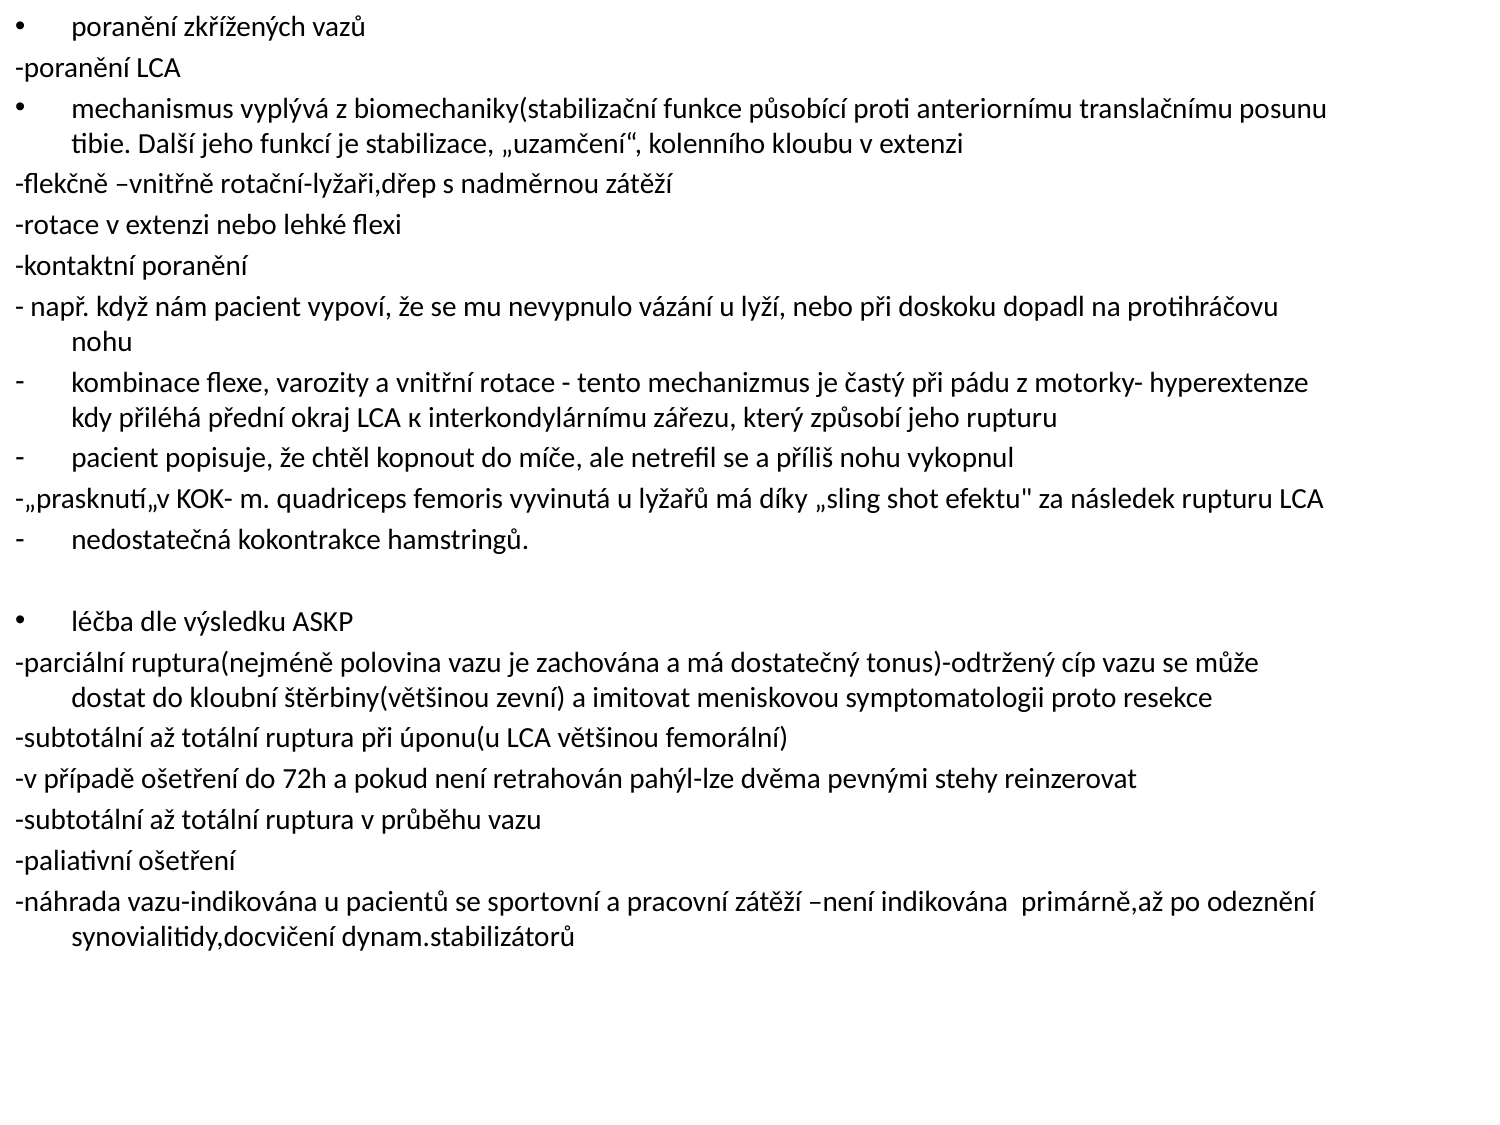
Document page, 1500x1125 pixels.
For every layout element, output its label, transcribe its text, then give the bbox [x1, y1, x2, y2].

list poranění zkřížených vazů -poranění LCA mechanismus vyplývá z biomechaniky(stabilizační funkce působící proti anteriornímu translačnímu posunu tibie. Další jeho funkcí je stabilizace, „uzamčení“, kolenního kloubu v extenzi -flekčně –vnitřně rotační-lyžaři,dřep s nadměrnou zátěží -rotace v extenzi nebo lehké flexi -kontaktní poranění - např. když nám pacient vypoví, že se mu nevypnulo vázání u lyží, nebo při doskoku dopadl na protihráčovu nohu kombinace flexe, varozity a vnitřní rotace - tento mechanizmus je častý při pádu z motorky- hyperextenze kdy přiléhá přední okraj LCA к interkondylárnímu zářezu, který způsobí jeho rupturu pacient popisuje, že chtěl kopnout do míče, ale netrefil se a příliš nohu vykopnul -„prasknutí„v KOK- m. quadriceps femoris vyvinutá u lyžařů má díky „sling shot efektu" za následek rupturu LCA nedostatečná kokontrakce hamstringů. léčba dle výsledku ASKP -parciální ruptura(nejméně polovina vazu je zachována a má dostatečný tonus)-odtržený cíp vazu se může dostat do kloubní štěrbiny(většinou zevní) a imitovat meniskovou symptomatologii proto resekce -subtotální až totální ruptura při úponu(u LCA většinou femorální) -v případě ošetření do 72h a pokud není retrahován pahýl-lze dvěma pevnými stehy reinzerovat -subtotální až totální ruptura v průběhu vazu -paliativní ošetření -náhrada vazu-indikována u pacientů se sportovní a pracovní zátěží –není indikována primárně,až po odeznění synovialitidy,docvičení dynam.stabilizátorů [0, 0, 1350, 1106]
